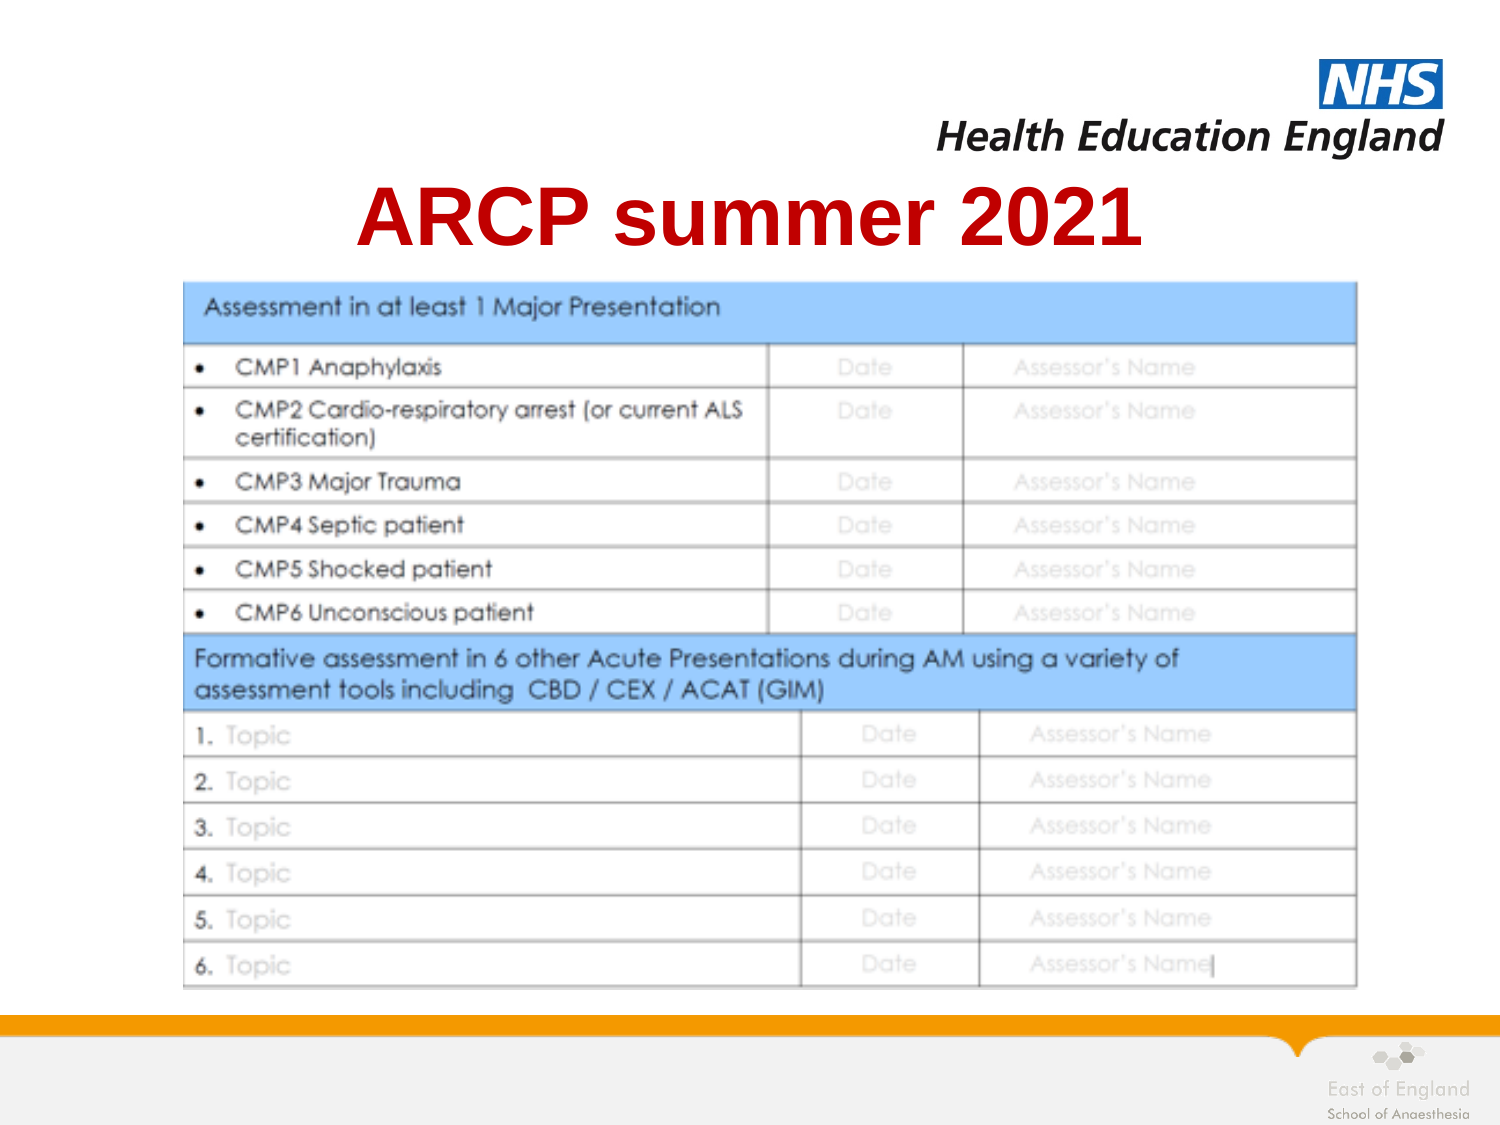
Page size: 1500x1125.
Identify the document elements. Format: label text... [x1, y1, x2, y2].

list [182, 278, 1364, 990]
picture [1425, 59, 1445, 160]
title ARCP summer 2021 [75, 45, 1425, 233]
